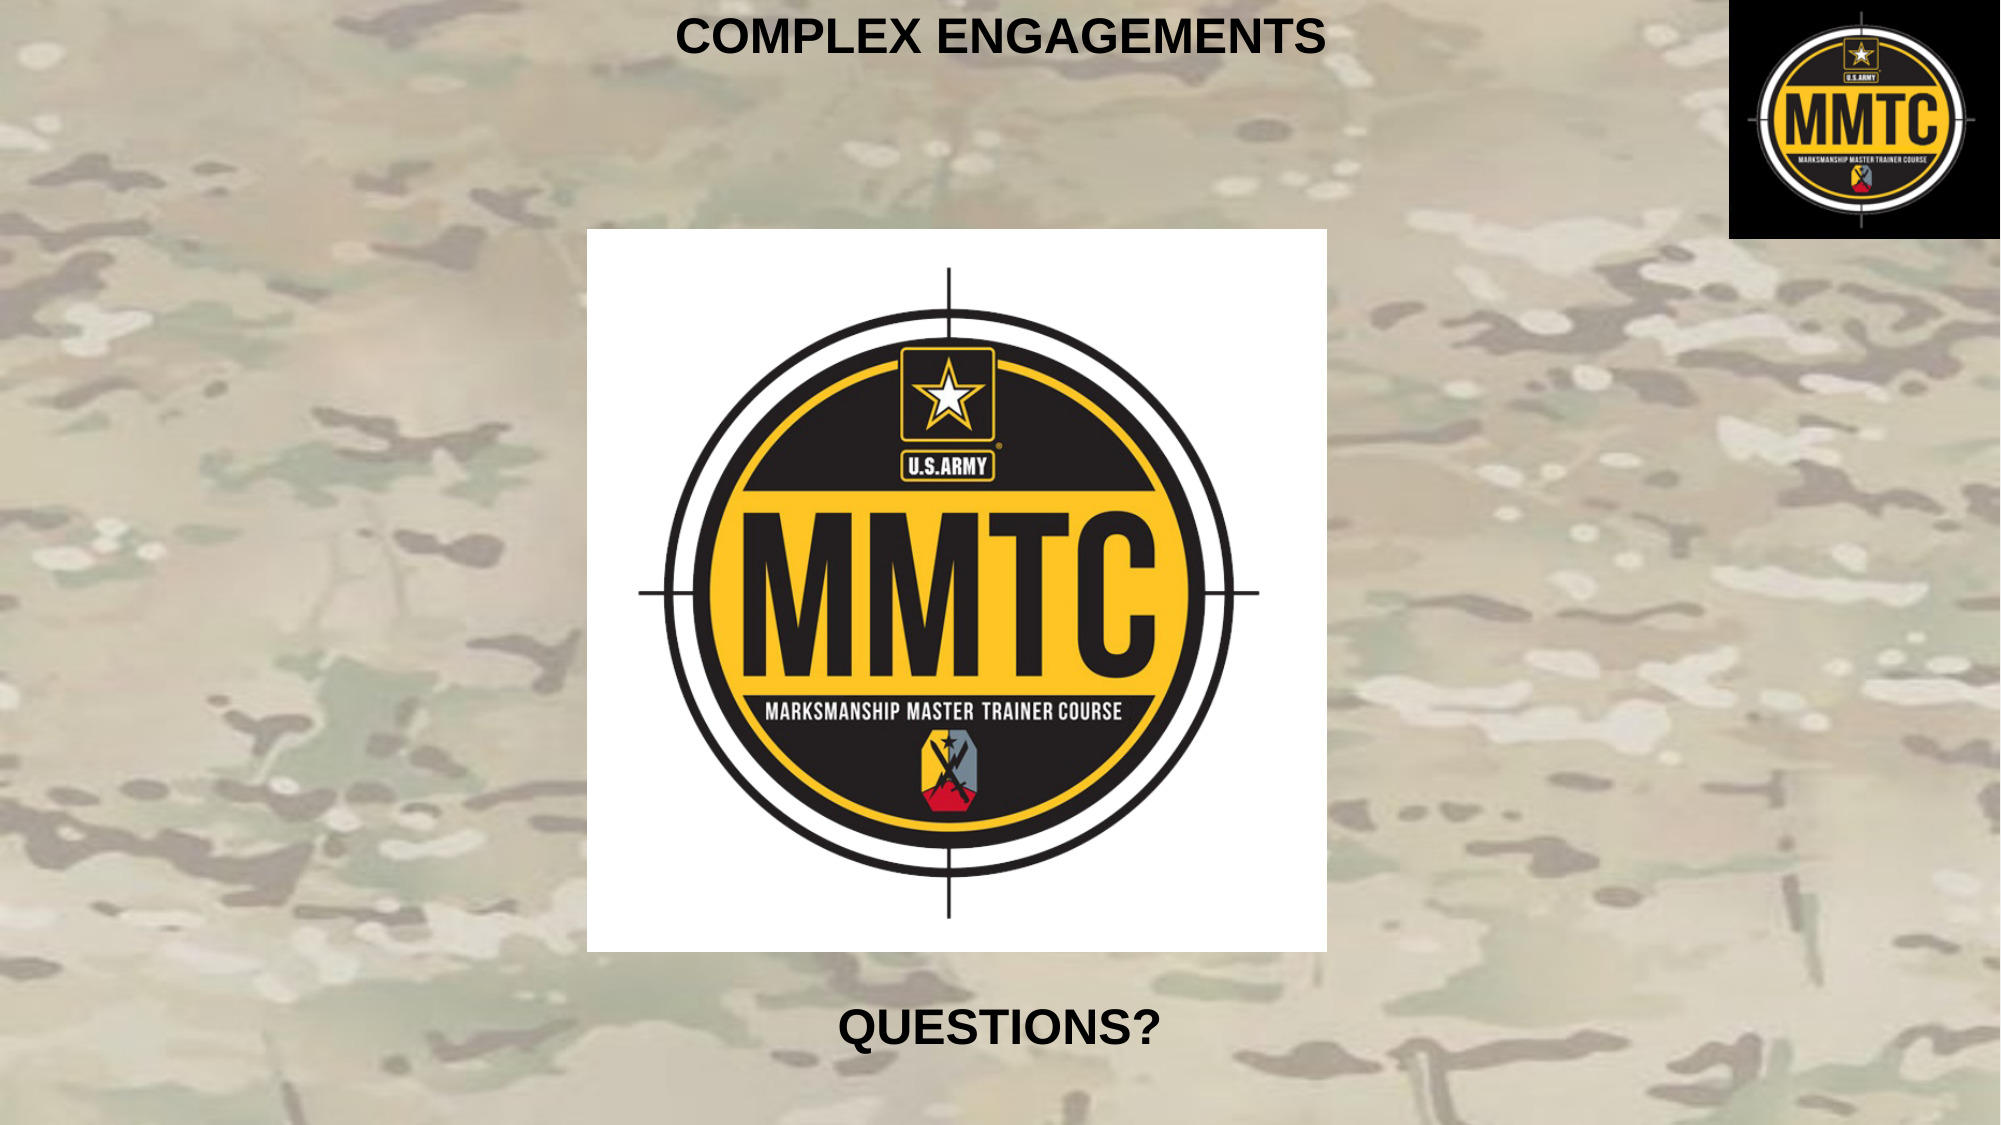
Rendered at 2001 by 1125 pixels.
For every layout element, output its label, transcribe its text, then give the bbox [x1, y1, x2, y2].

text_box QUESTIONS? [249, 987, 1750, 1063]
picture [0, 0, 2001, 1125]
